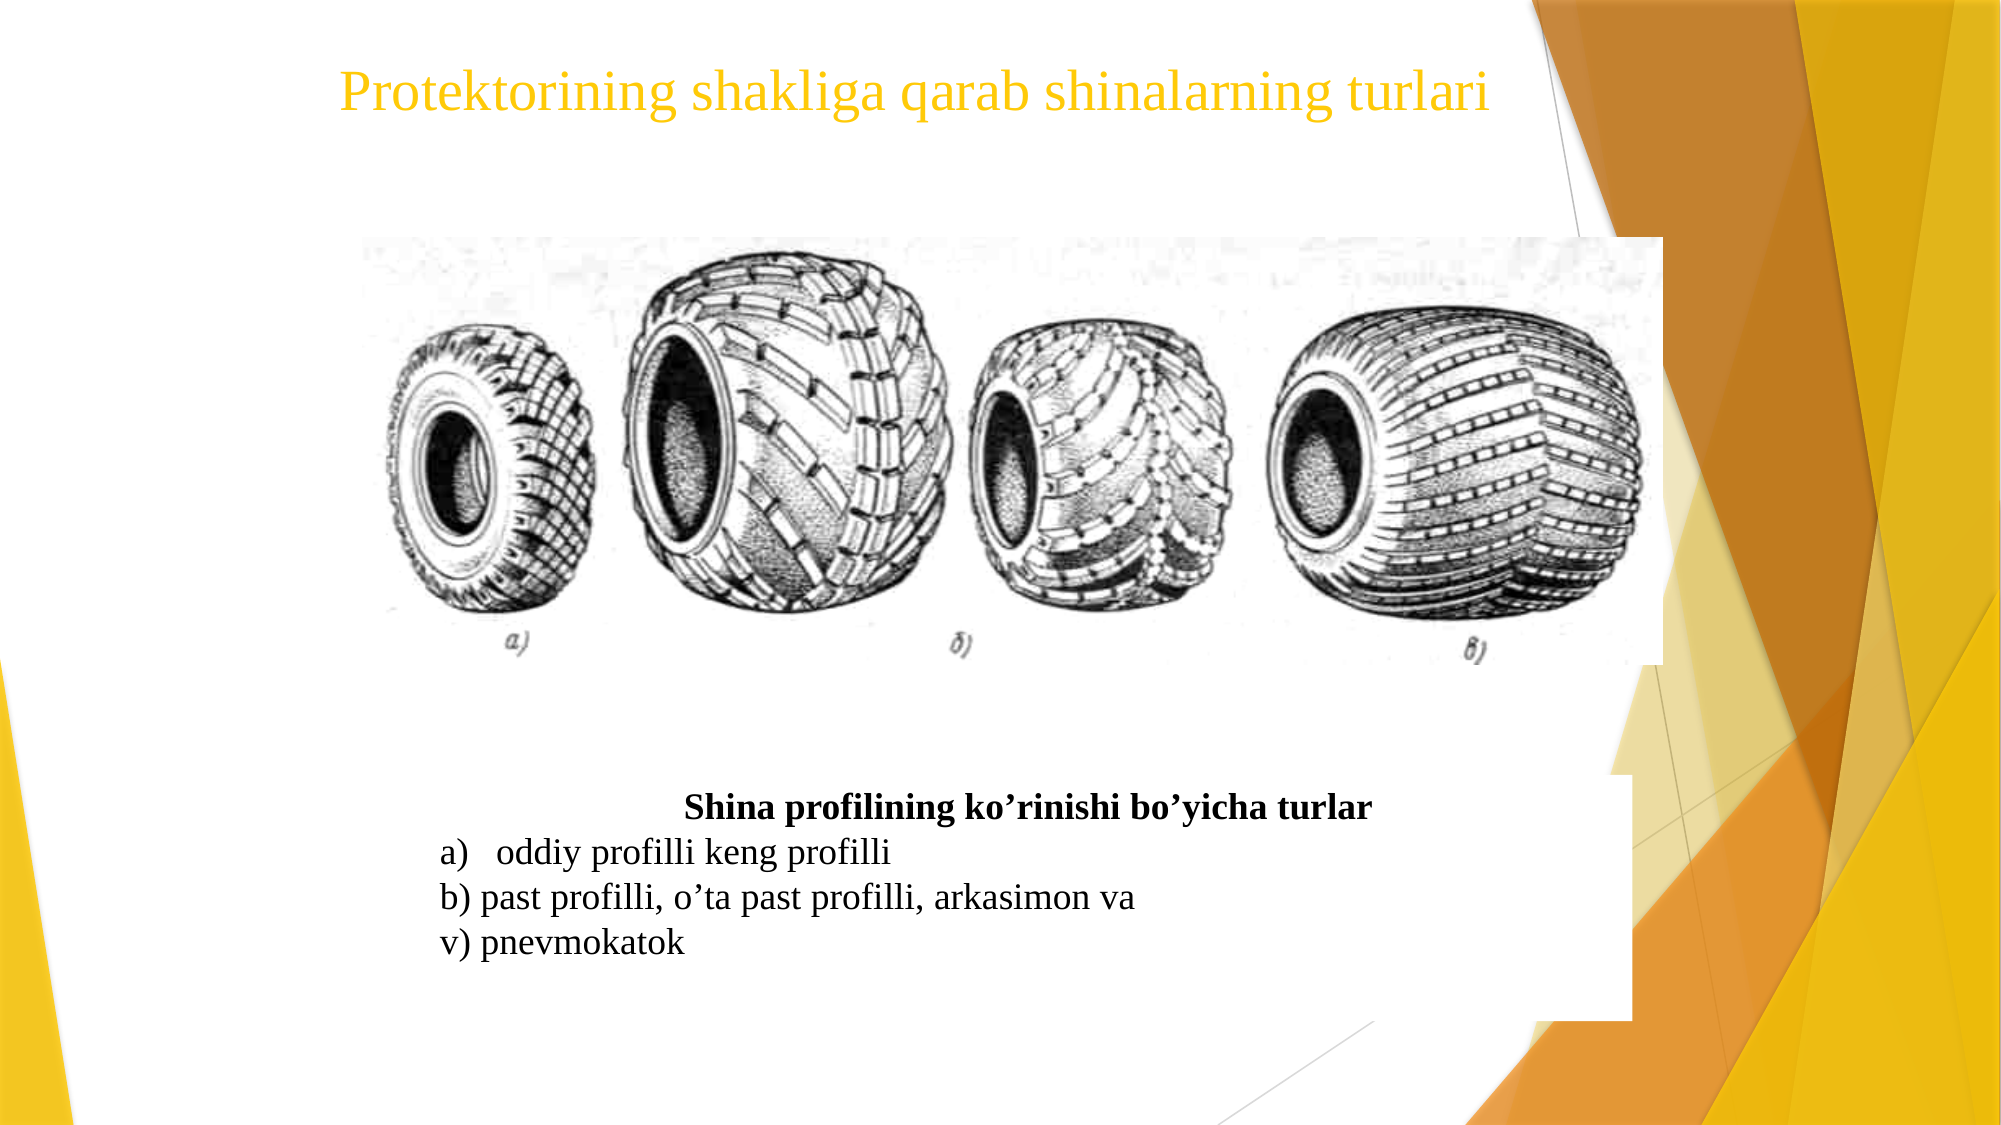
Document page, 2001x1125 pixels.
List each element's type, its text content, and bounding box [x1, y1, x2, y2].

picture [361, 236, 1663, 666]
text_box Shina profilining ko’rinishi bo’yicha turlar oddiy profilli keng profilli b) past profilli, o’ta past profilli, arkasimon va v) pnevmokatok [424, 774, 1633, 1022]
title Protektorining shakliga qarab shinalarning turlari [324, 45, 1675, 138]
